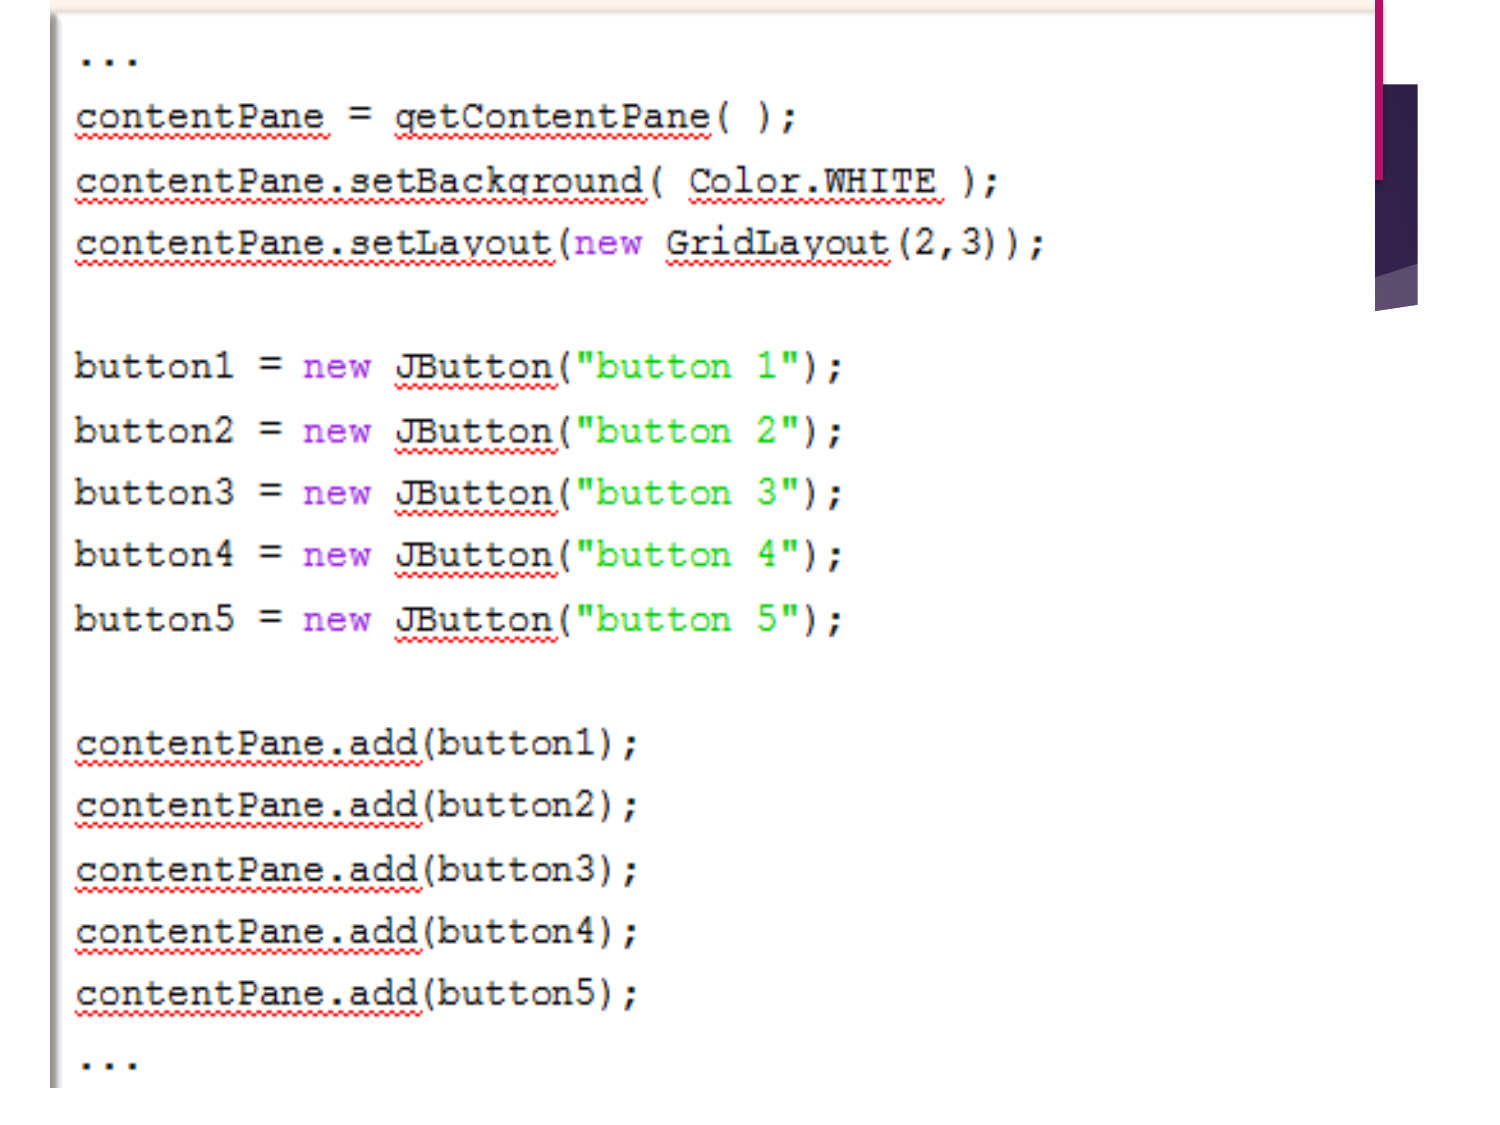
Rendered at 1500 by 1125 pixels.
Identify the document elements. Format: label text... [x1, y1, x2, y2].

picture [49, 0, 1376, 1088]
slide_number 10 [1383, 48, 1390, 175]
